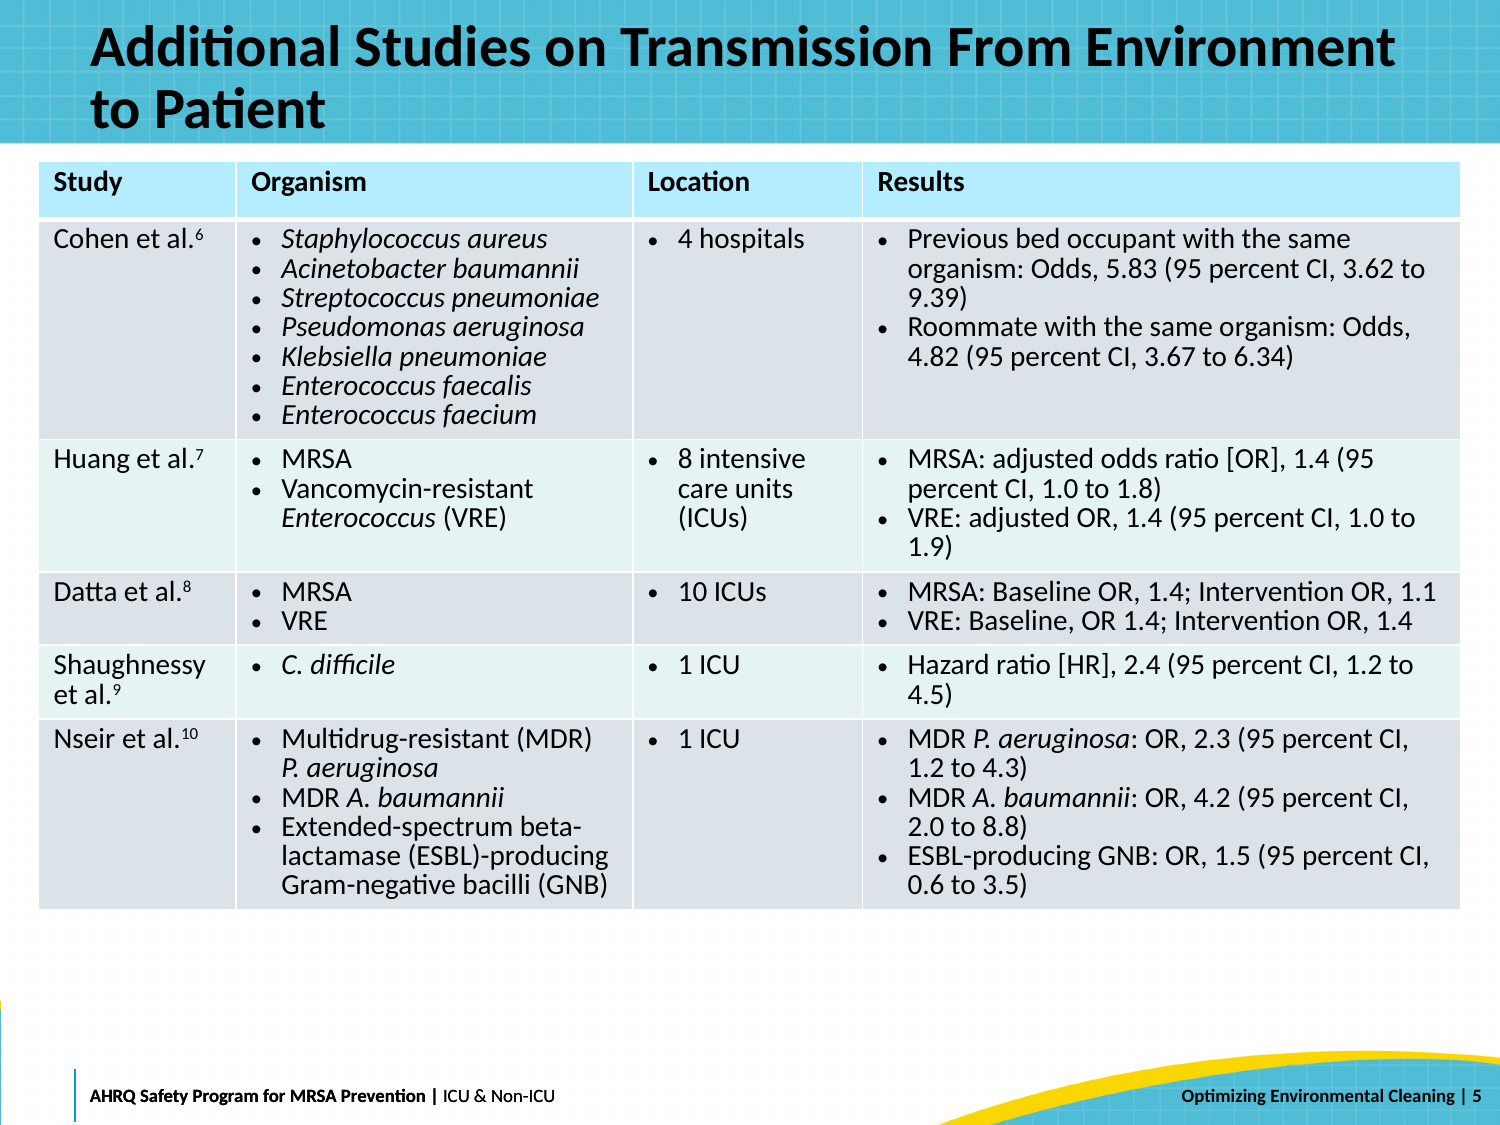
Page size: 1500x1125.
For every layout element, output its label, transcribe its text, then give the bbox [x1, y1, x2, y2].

title Additional Studies on Transmission From Environment to Patient [75, 0, 1455, 150]
picture [0, 0, 1500, 1125]
table_header Results [863, 162, 1460, 217]
table_cell Previous bed occupant with the same organism: Odds, 5.83 (95 percent CI, 3.62 to 9.39) Roommate with the same organism: Odds, 4.82 (95 percent CI, 3.67 to 6.34) [863, 222, 1460, 439]
table_cell Huang et al.7 [39, 440, 235, 571]
table_cell MDR P. aeruginosa: OR, 2.3 (95 percent CI, 1.2 to 4.3) MDR A. baumannii: OR, 4.2 (95 percent CI, 2.0 to 8.8) ESBL-producing GNB: OR, 1.5 (95 percent CI, 0.6 to 3.5) [863, 720, 1460, 909]
table_cell Hazard ratio [HR], 2.4 (95 percent CI, 1.2 to 4.5) [863, 646, 1460, 718]
table_cell C. difficile [237, 646, 632, 718]
table_cell Multidrug-resistant (MDR) P. aeruginosa MDR A. baumannii Extended-spectrum beta-lactamase (ESBL)-producing Gram-negative bacilli (GNB) [237, 720, 632, 909]
table_cell 8 intensive care units (ICUs) [634, 440, 862, 571]
table_cell Datta et al.8 [39, 573, 235, 644]
table_cell 4 hospitals [634, 222, 862, 439]
table_cell 1 ICU [634, 720, 862, 909]
table_cell MRSA: Baseline OR, 1.4; Intervention OR, 1.1 VRE: Baseline, OR 1.4; Intervention OR, 1.4 [863, 573, 1460, 644]
slide_number | 5 [1455, 1065, 1500, 1125]
table_cell MRSA VRE [237, 573, 632, 644]
table_header Organism [237, 162, 632, 217]
picture [1449, 1094, 1455, 1101]
table_cell 1 ICU [634, 646, 862, 718]
table_header Location [634, 162, 862, 217]
table_header Study [39, 162, 235, 217]
table_cell MRSA Vancomycin-resistant Enterococcus (VRE) [237, 440, 632, 571]
table_cell 10 ICUs [634, 573, 862, 644]
table_cell MRSA: adjusted odds ratio [OR], 1.4 (95 percent CI, 1.0 to 1.8) VRE: adjusted OR, 1.4 (95 percent CI, 1.0 to 1.9) [863, 440, 1460, 571]
table_cell Cohen et al.6 [39, 222, 235, 439]
table_cell Shaughnessy et al.9 [39, 646, 235, 718]
table_cell Staphylococcus aureus Acinetobacter baumannii Streptococcus pneumoniae Pseudomonas aeruginosa Klebsiella pneumoniae Enterococcus faecalis Enterococcus faecium [237, 222, 632, 439]
table_cell Nseir et al.10 [39, 720, 235, 909]
